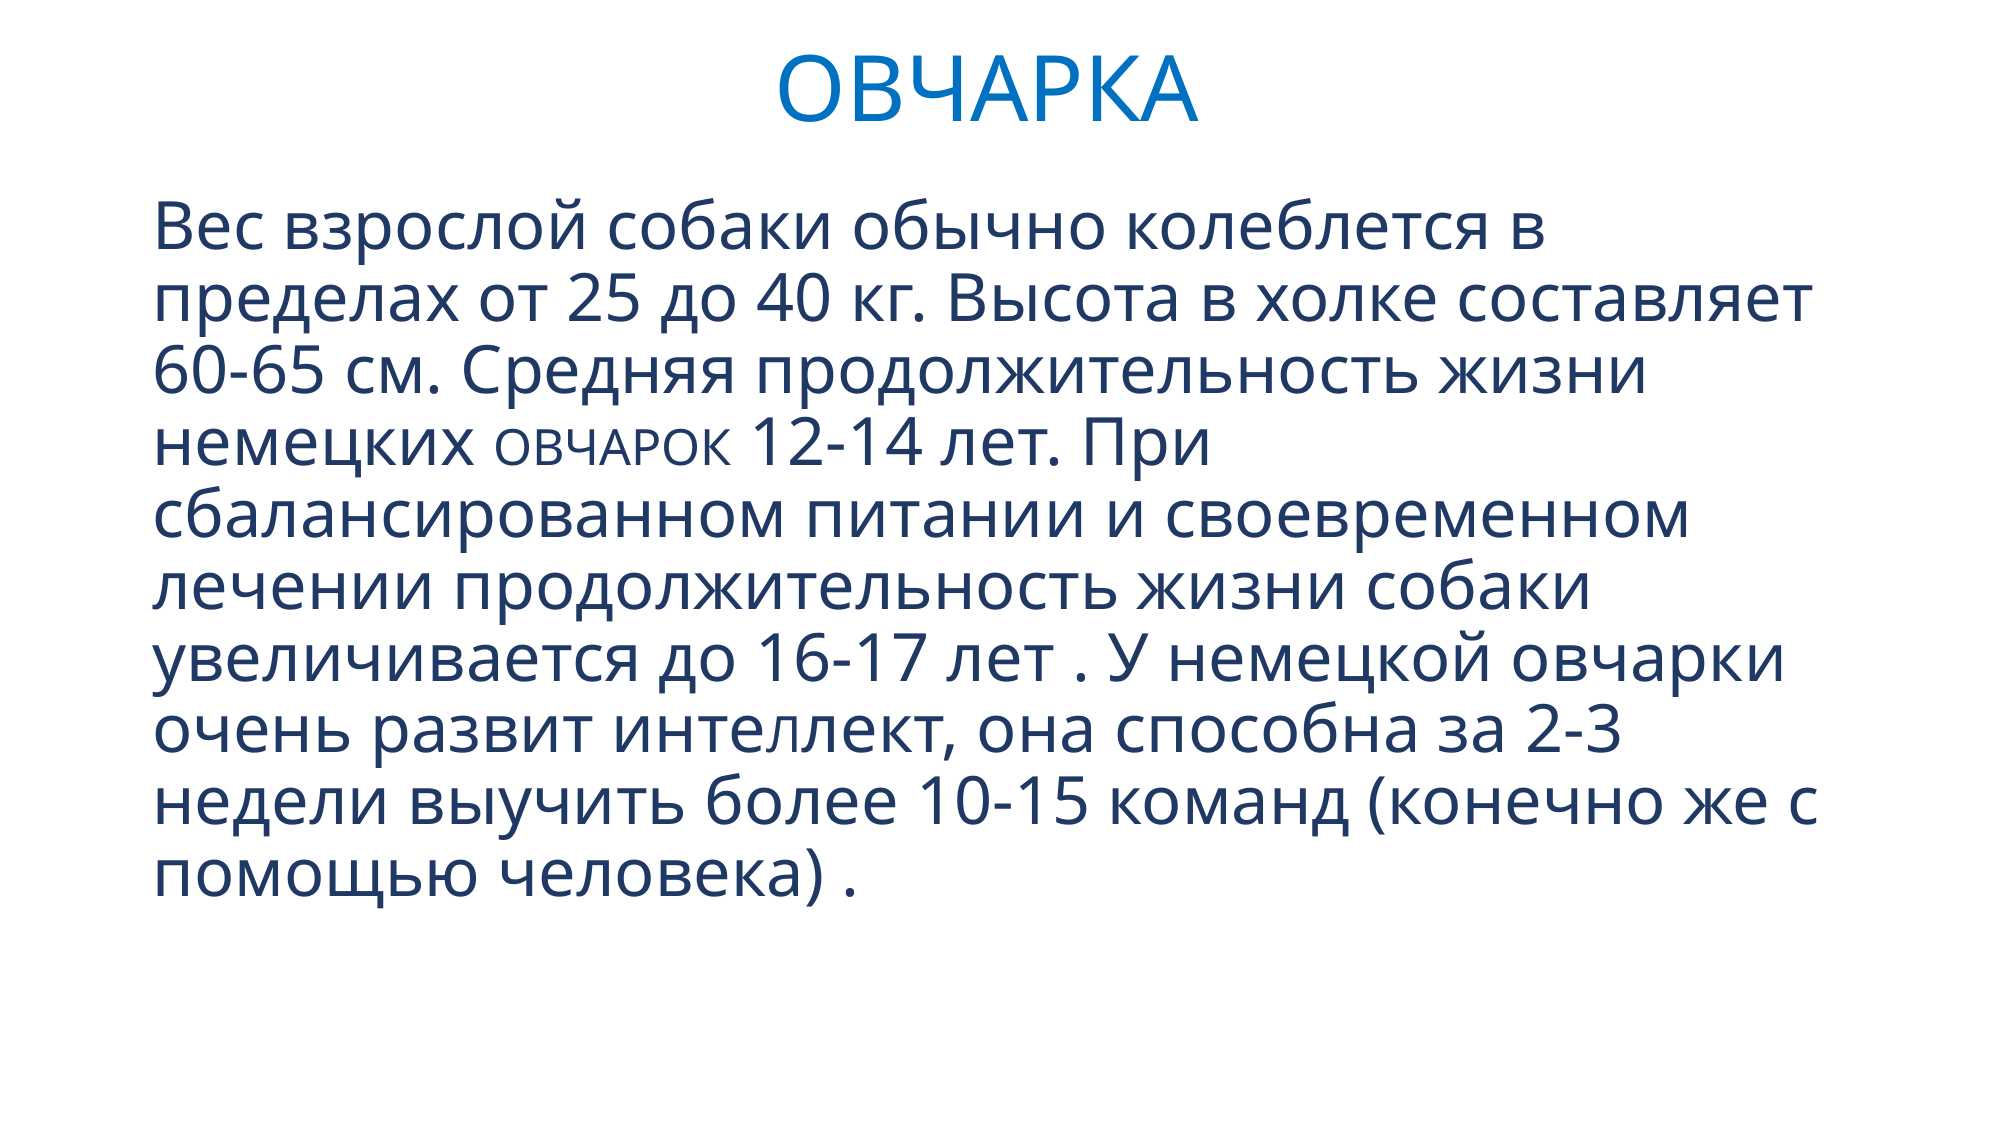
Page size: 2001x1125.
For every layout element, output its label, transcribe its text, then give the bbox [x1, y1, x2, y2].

list Вес взрослой собаки обычно колеблется в пределах от 25 до 40 кг. Высота в холке составляет 60-65 см. Средняя продолжительность жизни немецких ОВЧАРОК 12-14 лет. При сбалансированном питании и своевременном лечении продолжительность жизни собаки увеличивается до 16-17 лет . У немецкой овчарки очень развит интеЛлект, она способна за 2-3 недели выучить более 10-15 команд (конечно же с помощью человека) . [137, 184, 1863, 1039]
title ОВЧАРКА [113, 0, 1838, 185]
